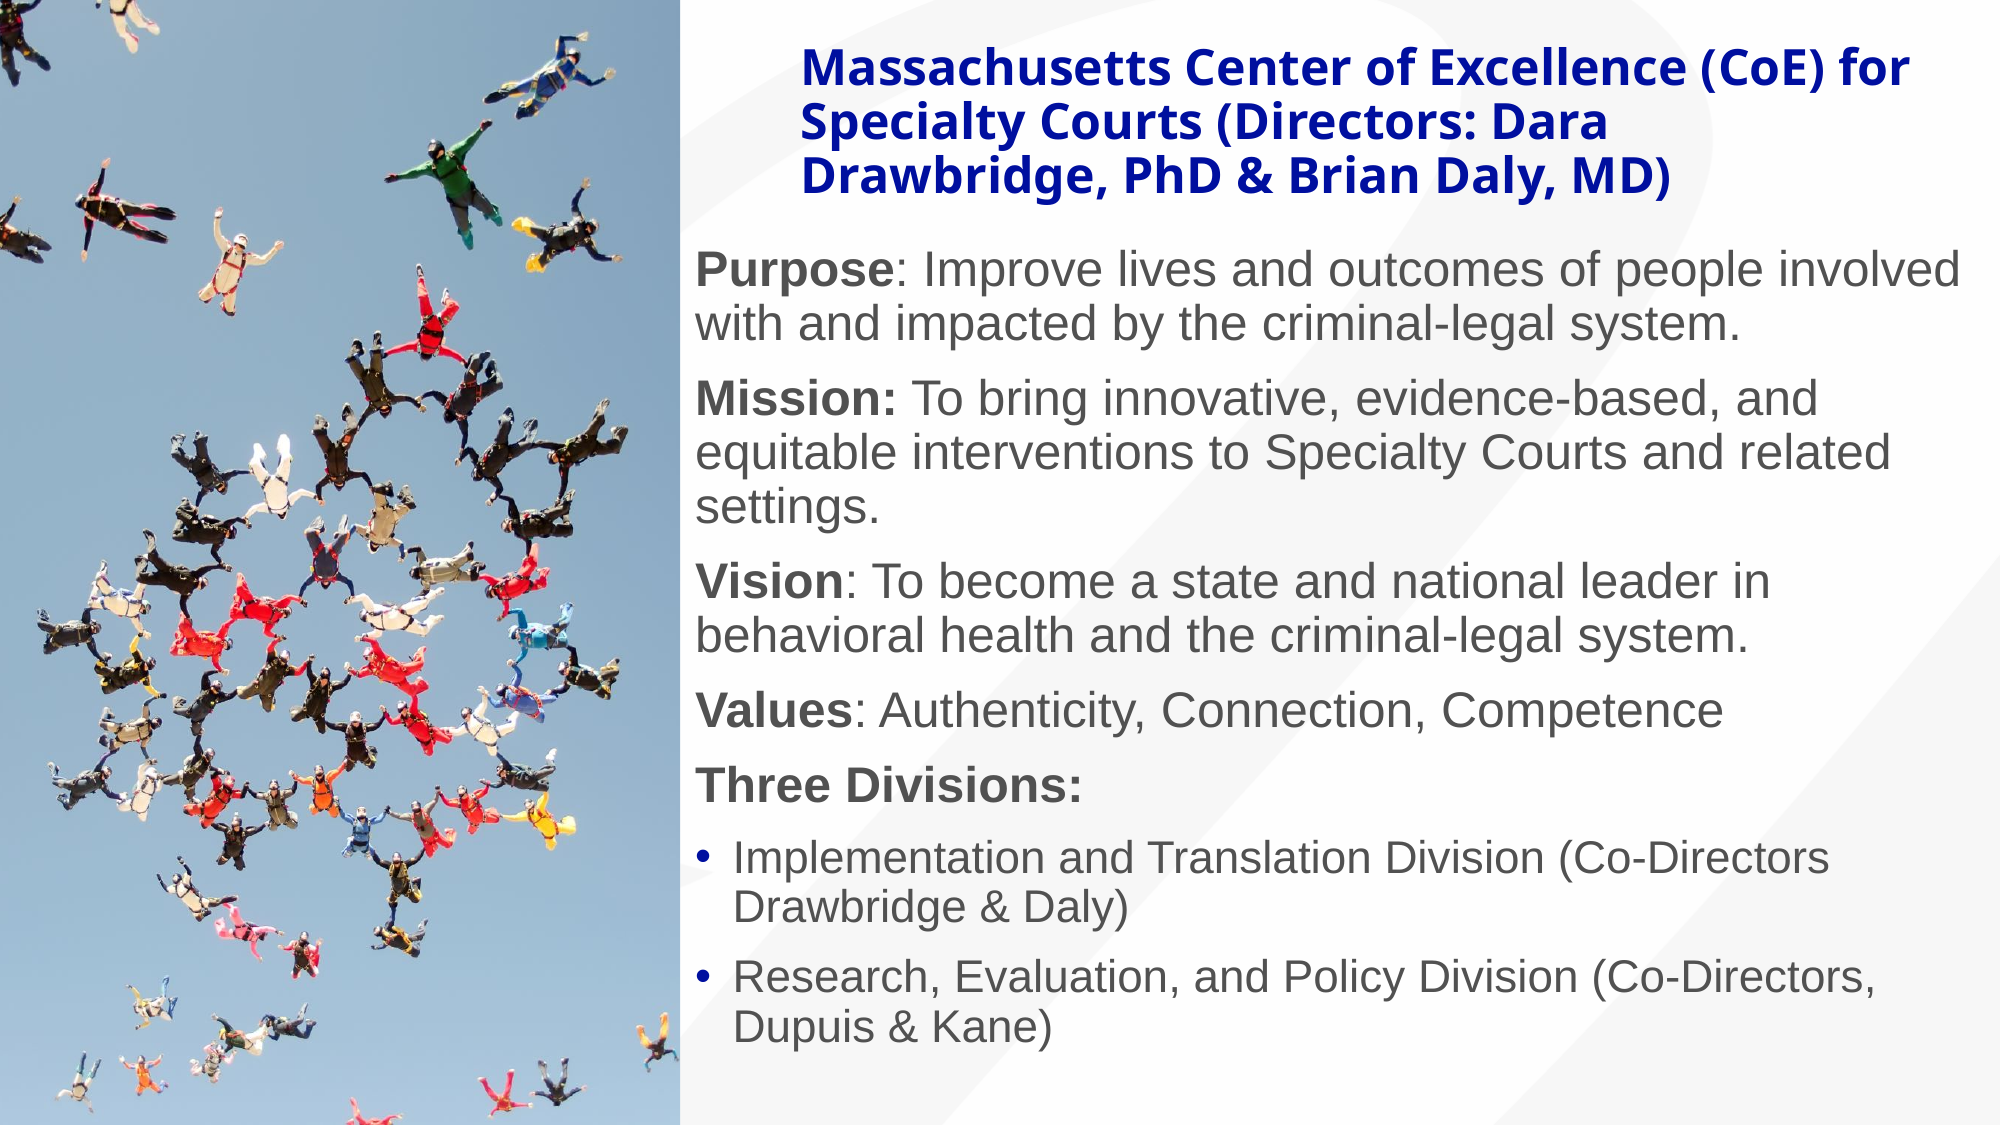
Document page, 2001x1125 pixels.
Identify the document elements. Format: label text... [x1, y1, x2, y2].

picture [0, 0, 681, 1125]
list Purpose: Improve lives and outcomes of people involved with and impacted by the criminal-legal system. Mission: To bring innovative, evidence-based, and equitable interventions to Specialty Courts and related settings. Vision: To become a state and national leader in behavioral health and the criminal-legal system. Values: Authenticity, Connection, Competence Three Divisions: Implementation and Translation Division (Co-Directors Drawbridge & Daly) Research, Evaluation, and Policy Division (Co-Directors, Dupuis & Kane) [681, 236, 1984, 1091]
title Massachusetts Center of Excellence (CoE) for Specialty Courts (Directors: Dara Drawbridge, PhD & Brian Daly, MD) [785, 34, 1940, 225]
